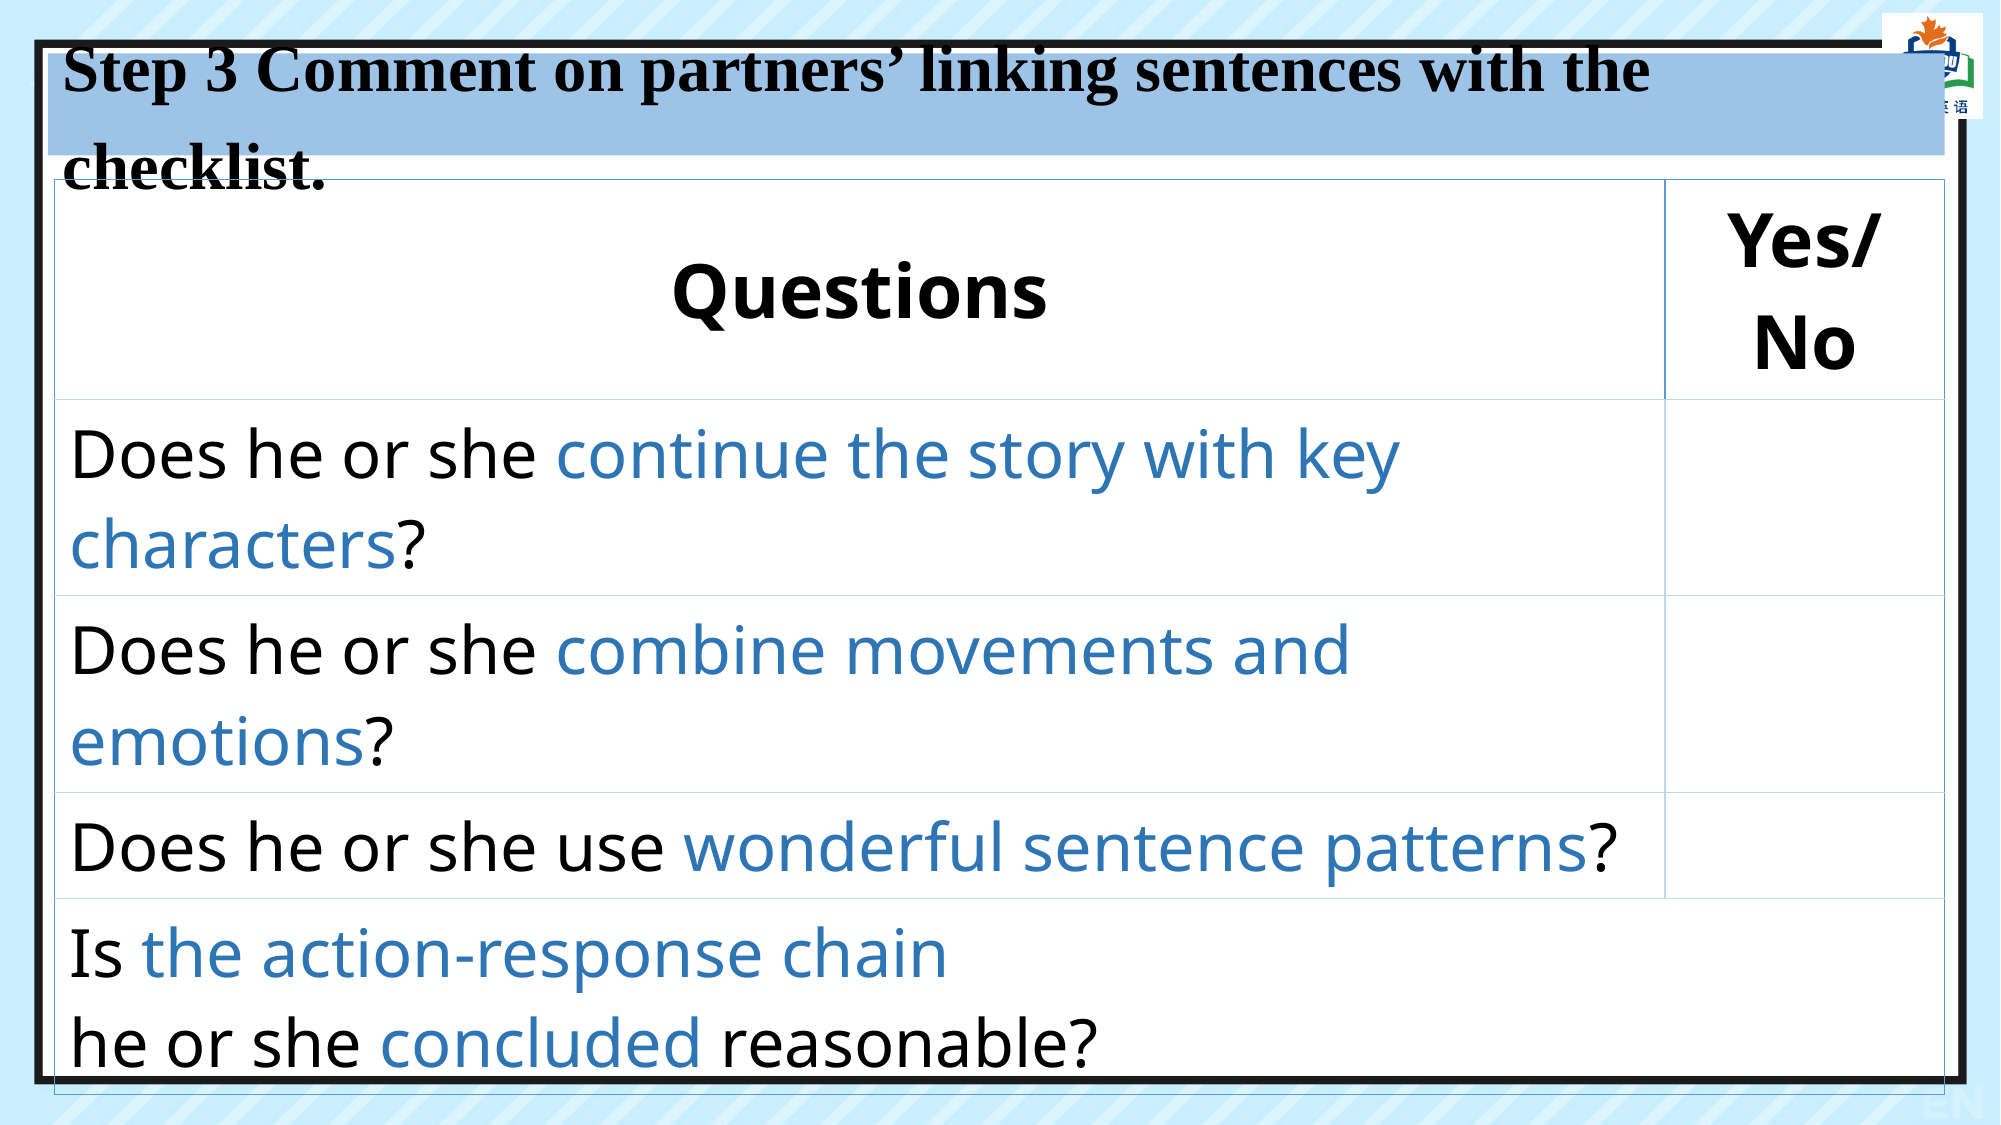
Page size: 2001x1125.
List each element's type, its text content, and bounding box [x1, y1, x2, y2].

table_cell Is the action-response chain he or she concluded reasonable? [55, 899, 1665, 1094]
table_cell [1666, 793, 1944, 898]
picture [0, 0, 2001, 1125]
table_header Yes/No [1666, 180, 1944, 399]
table_cell Does he or she combine movements and emotions? [55, 596, 1664, 792]
table_cell [1666, 400, 1944, 595]
text_box Step 3 Comment on partners’ linking sentences with the checklist. [47, 53, 1945, 156]
table_cell Does he or she use wonderful sentence patterns? [55, 793, 1664, 898]
table_header Questions [55, 180, 1664, 399]
table_cell Does he or she continue the story with key characters? [55, 400, 1664, 595]
table_cell [1665, 899, 1944, 1094]
table_cell [1666, 596, 1944, 792]
